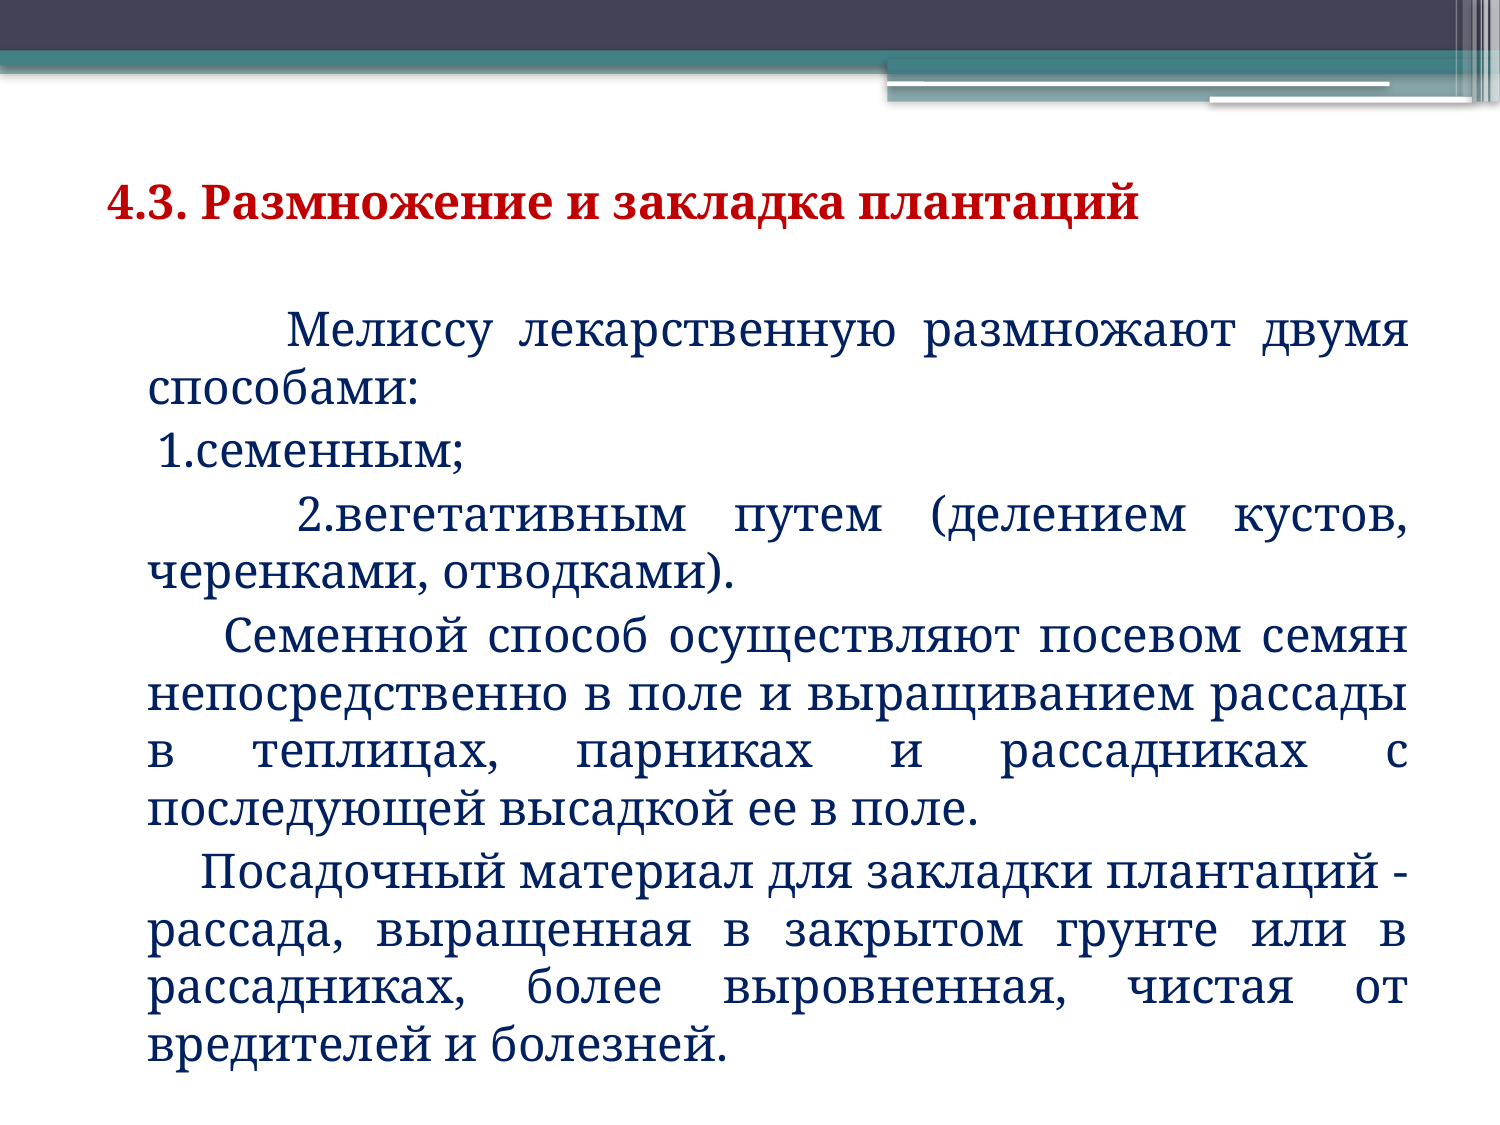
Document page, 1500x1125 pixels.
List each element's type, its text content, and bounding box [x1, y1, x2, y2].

list 4.3. Размножение и закладка плантаций Мелиссу лекарственную размножают двумя способами: 1.семенным; 2.вегетативным путем (делением кустов, черенками, отводками). Семенной способ осуществляют посевом семян непосредственно в поле и выращиванием рассады в теплицах, парниках и рассадниках с последующей высадкой ее в поле. Посадочный материал для закладки плантаций - рассада, выращенная в закрытом грунте или в рассадниках, более выровненная, чистая от вредителей и болезней. [75, 164, 1425, 1079]
